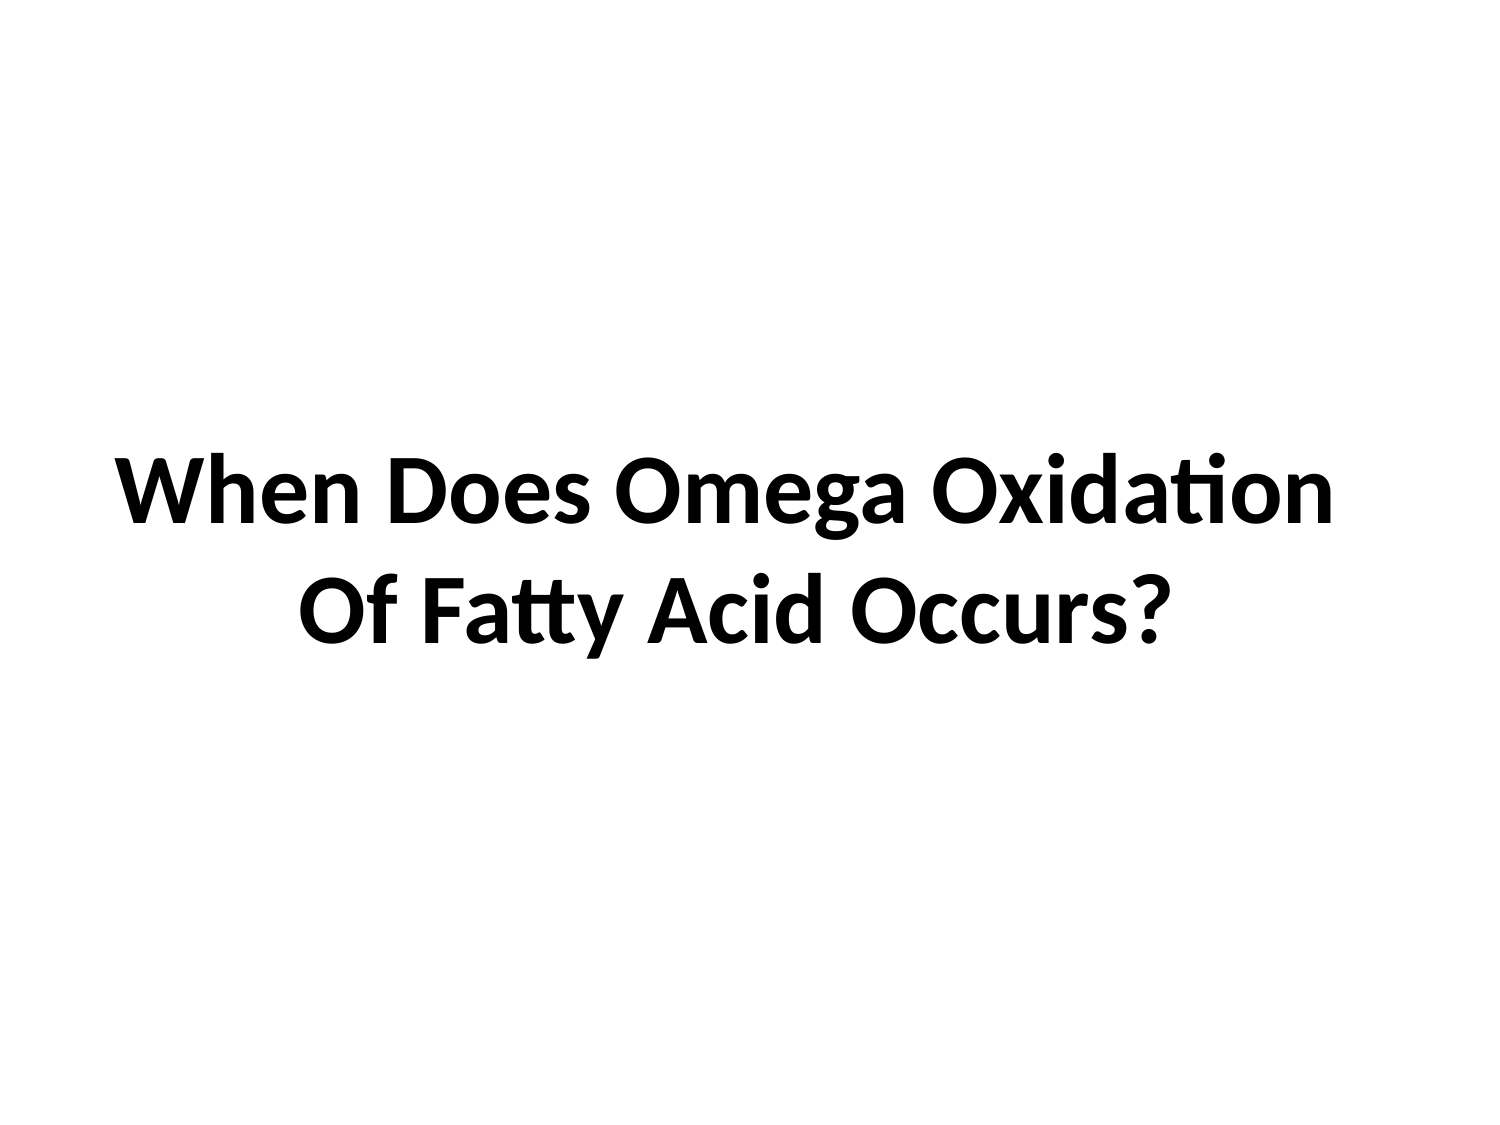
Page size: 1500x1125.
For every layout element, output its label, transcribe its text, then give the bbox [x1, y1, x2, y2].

title When Does Omega Oxidation Of Fatty Acid Occurs? [62, 450, 1413, 638]
